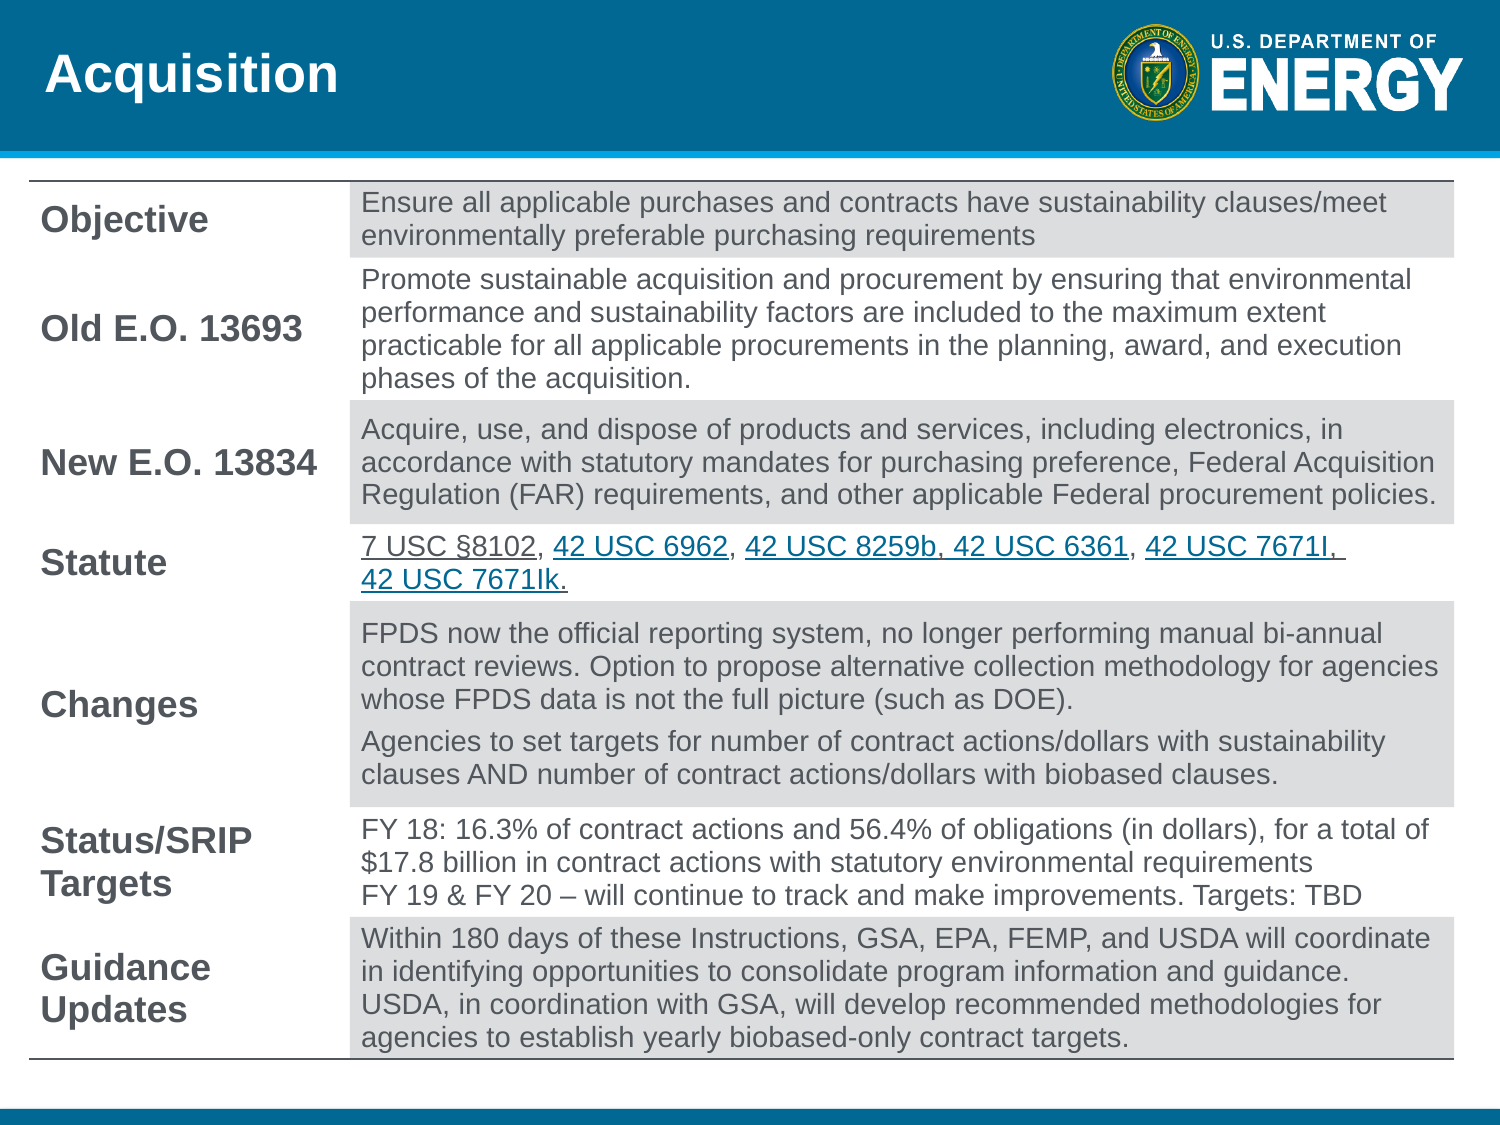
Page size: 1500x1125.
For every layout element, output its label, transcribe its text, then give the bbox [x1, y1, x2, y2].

table_cell Guidance Updates [29, 917, 350, 1058]
picture [1377, 58, 1418, 111]
picture [1212, 35, 1219, 48]
picture [1420, 59, 1462, 110]
picture [1411, 35, 1419, 47]
title Acquisition [28, 0, 959, 149]
table_cell Status/SRIP Targets [29, 807, 350, 917]
picture [1363, 35, 1371, 48]
picture [1252, 59, 1287, 110]
picture [1391, 35, 1400, 48]
picture [1290, 35, 1299, 48]
table_cell Promote sustainable acquisition and procurement by ensuring that environmental performance and sustainability factors are included to the maximum extent practicable for all applicable procurements in the planning, award, and execution phases of the acquisition. [350, 258, 1454, 400]
table_cell 7 USC §8102, 42 USC 6962, 42 USC 8259b, 42 USC 6361, 42 USC 7671I, 42 USC 7671Ik. [350, 524, 1454, 601]
picture [1212, 59, 1246, 110]
table_cell New E.O. 13834 [29, 400, 350, 524]
picture [1295, 59, 1329, 110]
picture [1377, 35, 1381, 48]
picture [1382, 35, 1387, 48]
table_cell Within 180 days of these Instructions, GSA, EPA, FEMP, and USDA will coordinate in identifying opportunities to consolidate program information and guidance. USDA, in coordination with GSA, will develop recommended methodologies for agencies to establish yearly biobased-only contract targets. [350, 917, 1454, 1058]
table_cell Old E.O. 13693 [29, 258, 350, 400]
picture [1415, 36, 1423, 48]
picture [1302, 35, 1313, 48]
picture [1427, 35, 1435, 48]
picture [1332, 35, 1341, 48]
picture [1318, 35, 1328, 48]
table_cell Statute [29, 524, 350, 601]
picture [1336, 59, 1375, 110]
picture [1113, 25, 1199, 120]
picture [1276, 35, 1285, 48]
picture [1350, 35, 1357, 48]
table_header Ensure all applicable purchases and contracts have sustainability clauses/meet environmentally preferable purchasing requirements [350, 182, 1454, 258]
table_header Objective [29, 182, 350, 258]
table_cell Changes [29, 601, 350, 807]
picture [1234, 36, 1243, 46]
picture [1346, 35, 1350, 48]
table_cell FY 18: 16.3% of contract actions and 56.4% of obligations (in dollars), for a total of $17.8 billion in contract actions with statutory environmental requirements FY 19 & FY 20 – will continue to track and make improvements. Targets: TBD [350, 807, 1454, 917]
table_cell FPDS now the official reporting system, no longer performing manual bi-annual contract reviews. Option to propose alternative collection methodology for agencies whose FPDS data is not the full picture (such as DOE). Agencies to set targets for number of contract actions/dollars with sustainability clauses AND number of contract actions/dollars with biobased clauses. [350, 601, 1454, 807]
picture [1261, 35, 1271, 48]
table_cell Acquire, use, and dispose of products and services, including electronics, in accordance with statutory mandates for purchasing preference, Federal Acquisition Regulation (FAR) requirements, and other applicable Federal procurement policies. [350, 400, 1454, 524]
